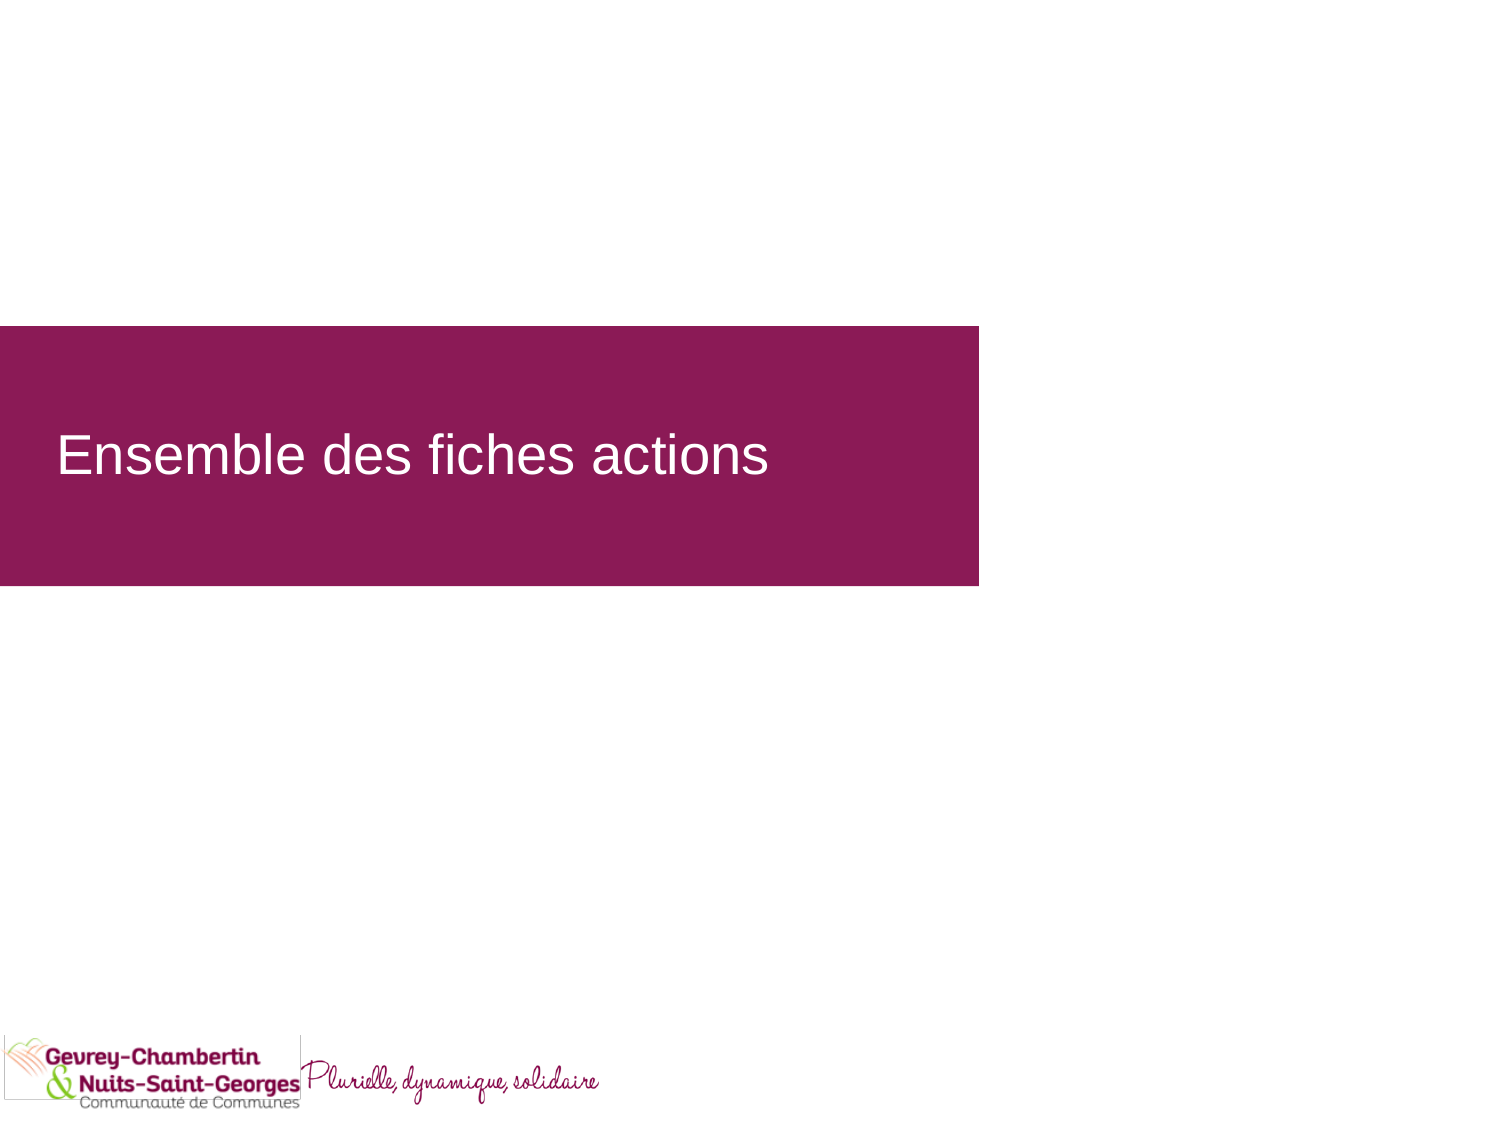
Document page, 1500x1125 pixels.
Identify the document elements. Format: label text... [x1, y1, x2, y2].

picture [0, 1035, 599, 1112]
title Ensemble des fiches actions [41, 364, 892, 548]
picture [0, 0, 1500, 696]
